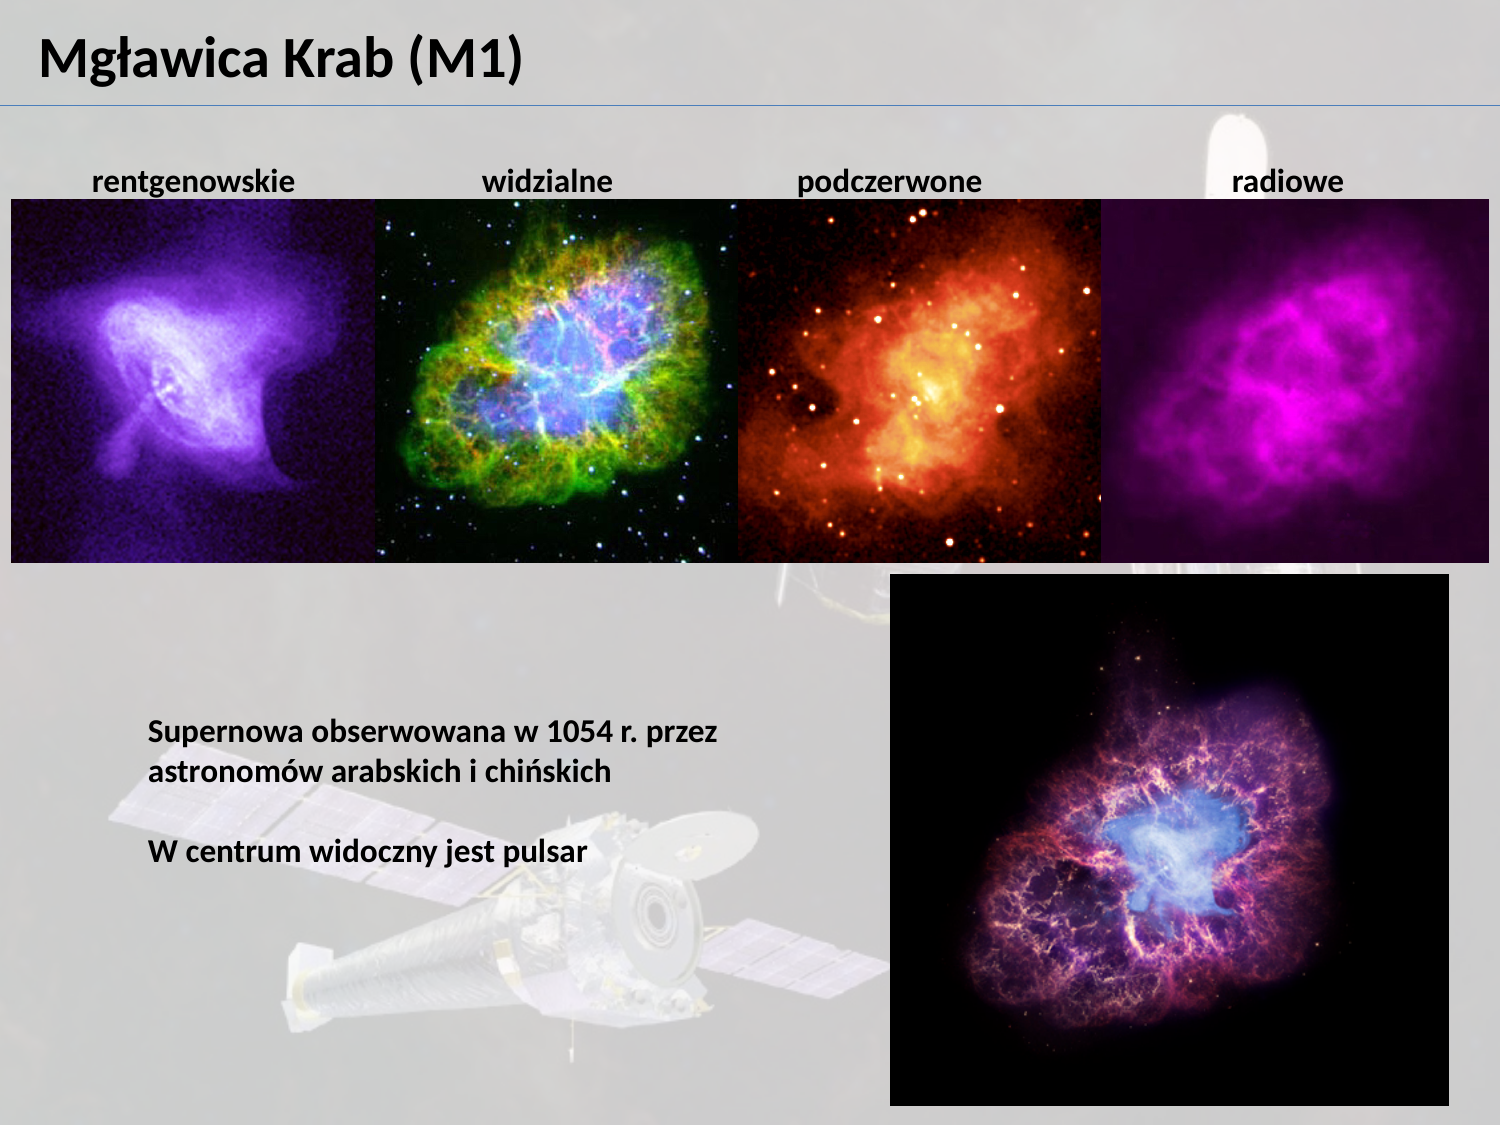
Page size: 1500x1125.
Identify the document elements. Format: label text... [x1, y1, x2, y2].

text_box Supernowa obserwowana w 1054 r. przez astronomów arabskich i chińskich W centrum widoczny jest pulsar [133, 702, 741, 877]
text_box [11, 152, 1489, 563]
text_box Mgławica Krab (M1) [23, 11, 1477, 97]
picture [890, 573, 1449, 1106]
